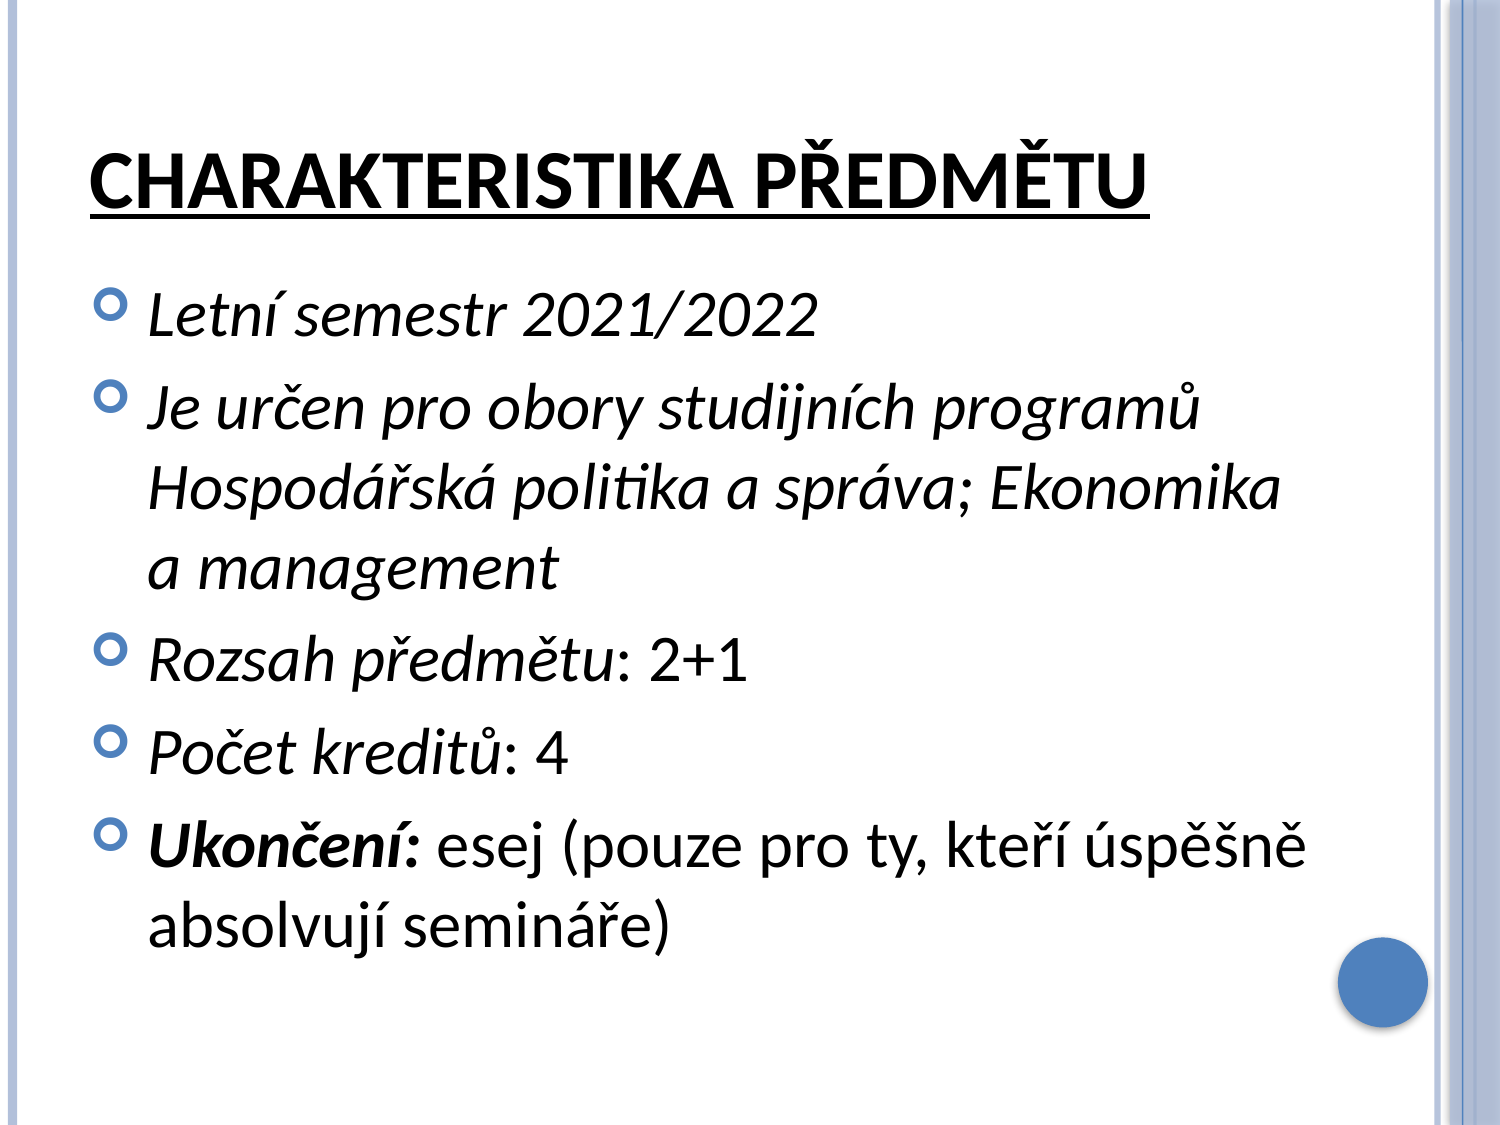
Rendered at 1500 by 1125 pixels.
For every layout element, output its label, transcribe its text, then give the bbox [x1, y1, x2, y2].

list Letní semestr 2021/2022 Je určen pro obory studijních programů Hospodářská politika a správa; Ekonomika a management Rozsah předmětu: 2+1 Počet kreditů: 4 Ukončení: esej (pouze pro ty, kteří úspěšně absolvují semináře) [75, 262, 1341, 1062]
title Charakteristika předmětu [75, 45, 1300, 233]
